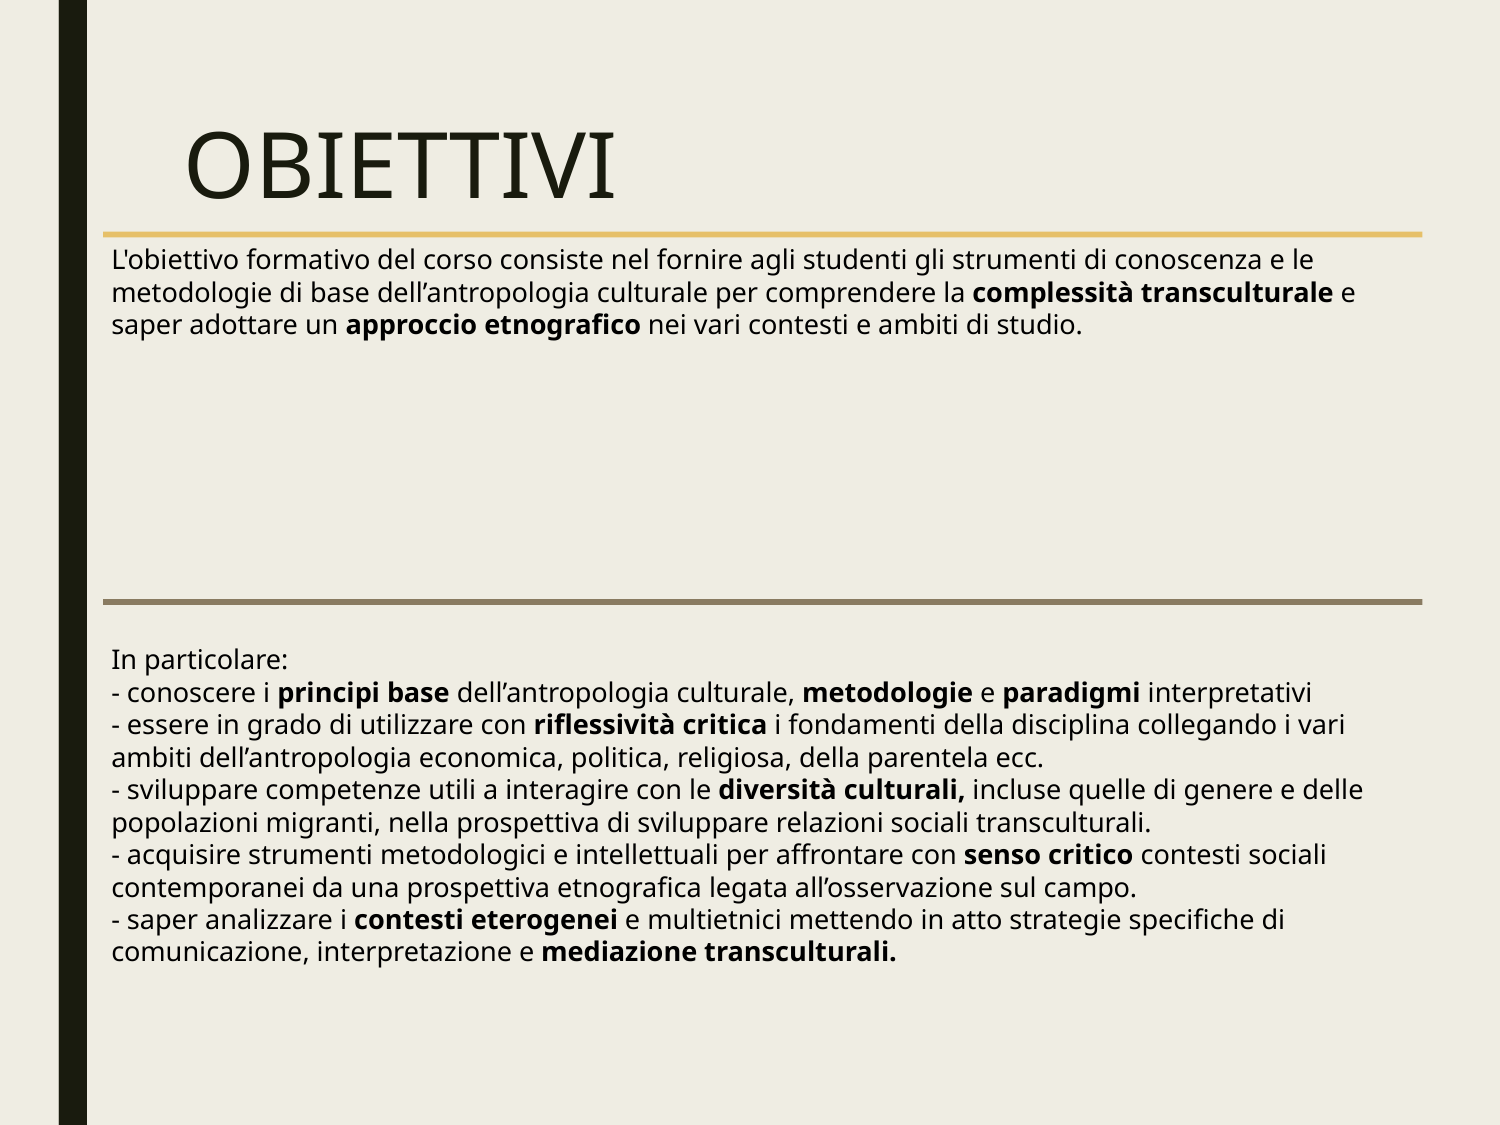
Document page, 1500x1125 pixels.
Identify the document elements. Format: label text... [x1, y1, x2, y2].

title OBIETTIVI [168, 112, 1351, 231]
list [103, 234, 1423, 970]
